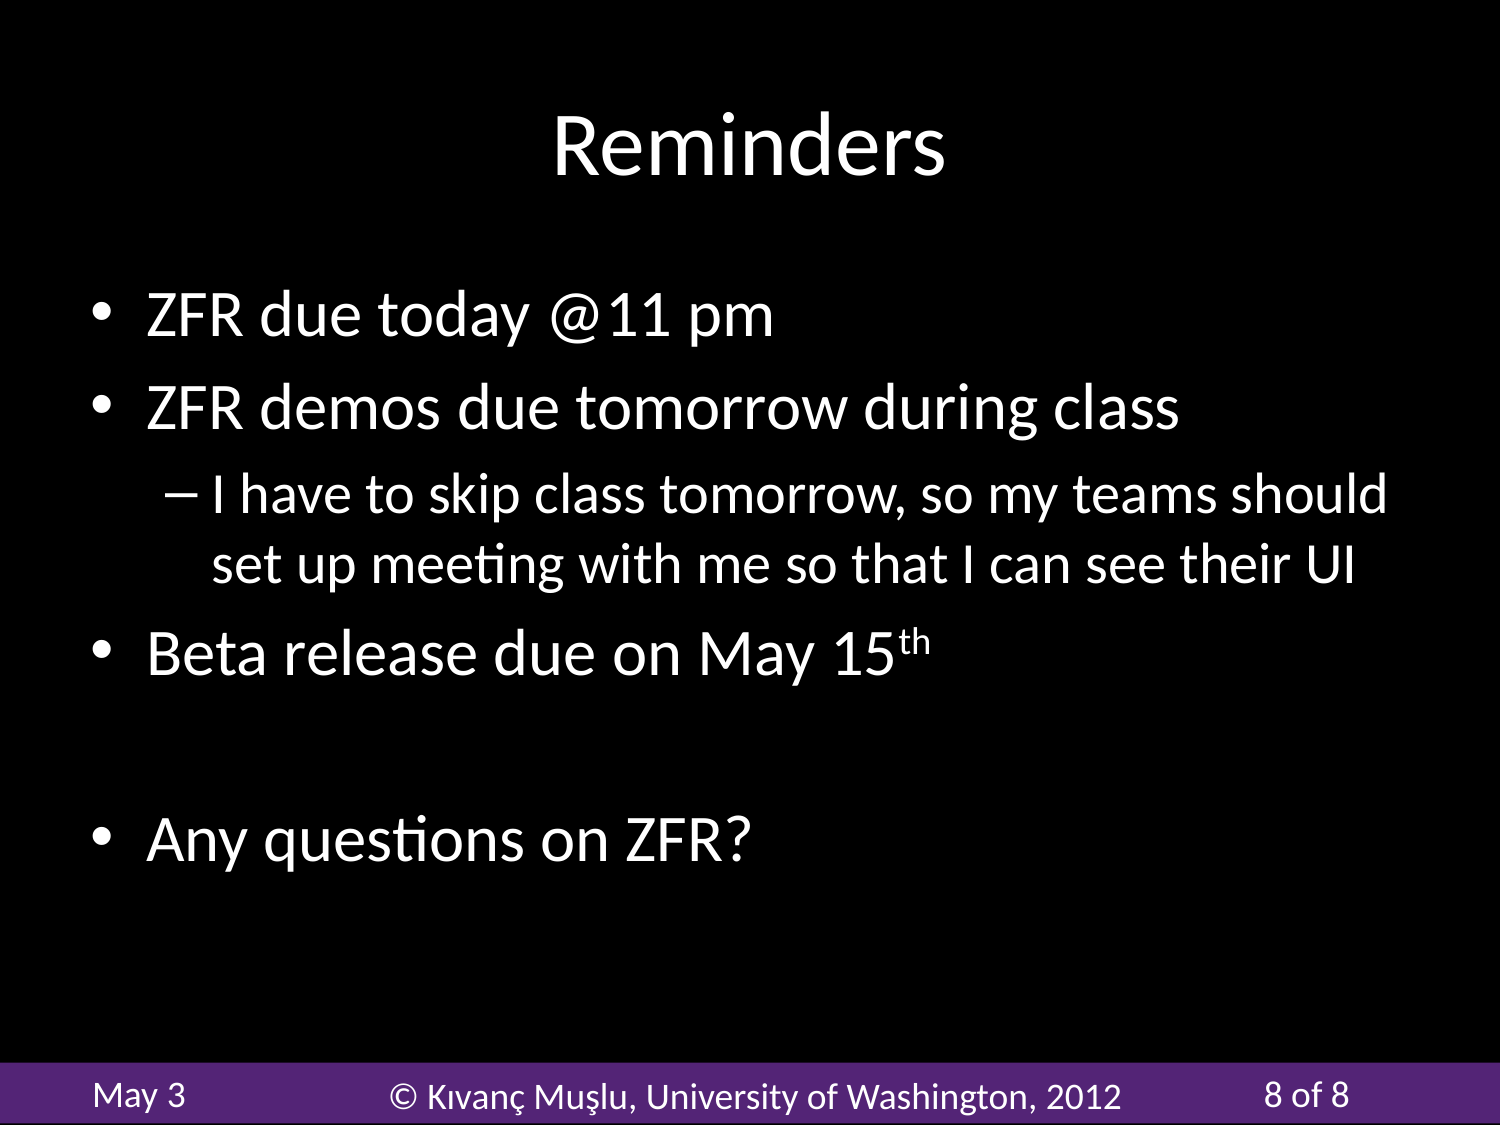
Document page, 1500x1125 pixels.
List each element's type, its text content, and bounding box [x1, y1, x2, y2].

list ZFR due today @11 pm ZFR demos due tomorrow during class I have to skip class tomorrow, so my teams should set up meeting with me so that I can see their UI Beta release due on May 15th Any questions on ZFR? [75, 262, 1425, 1005]
title Reminders [75, 45, 1425, 233]
